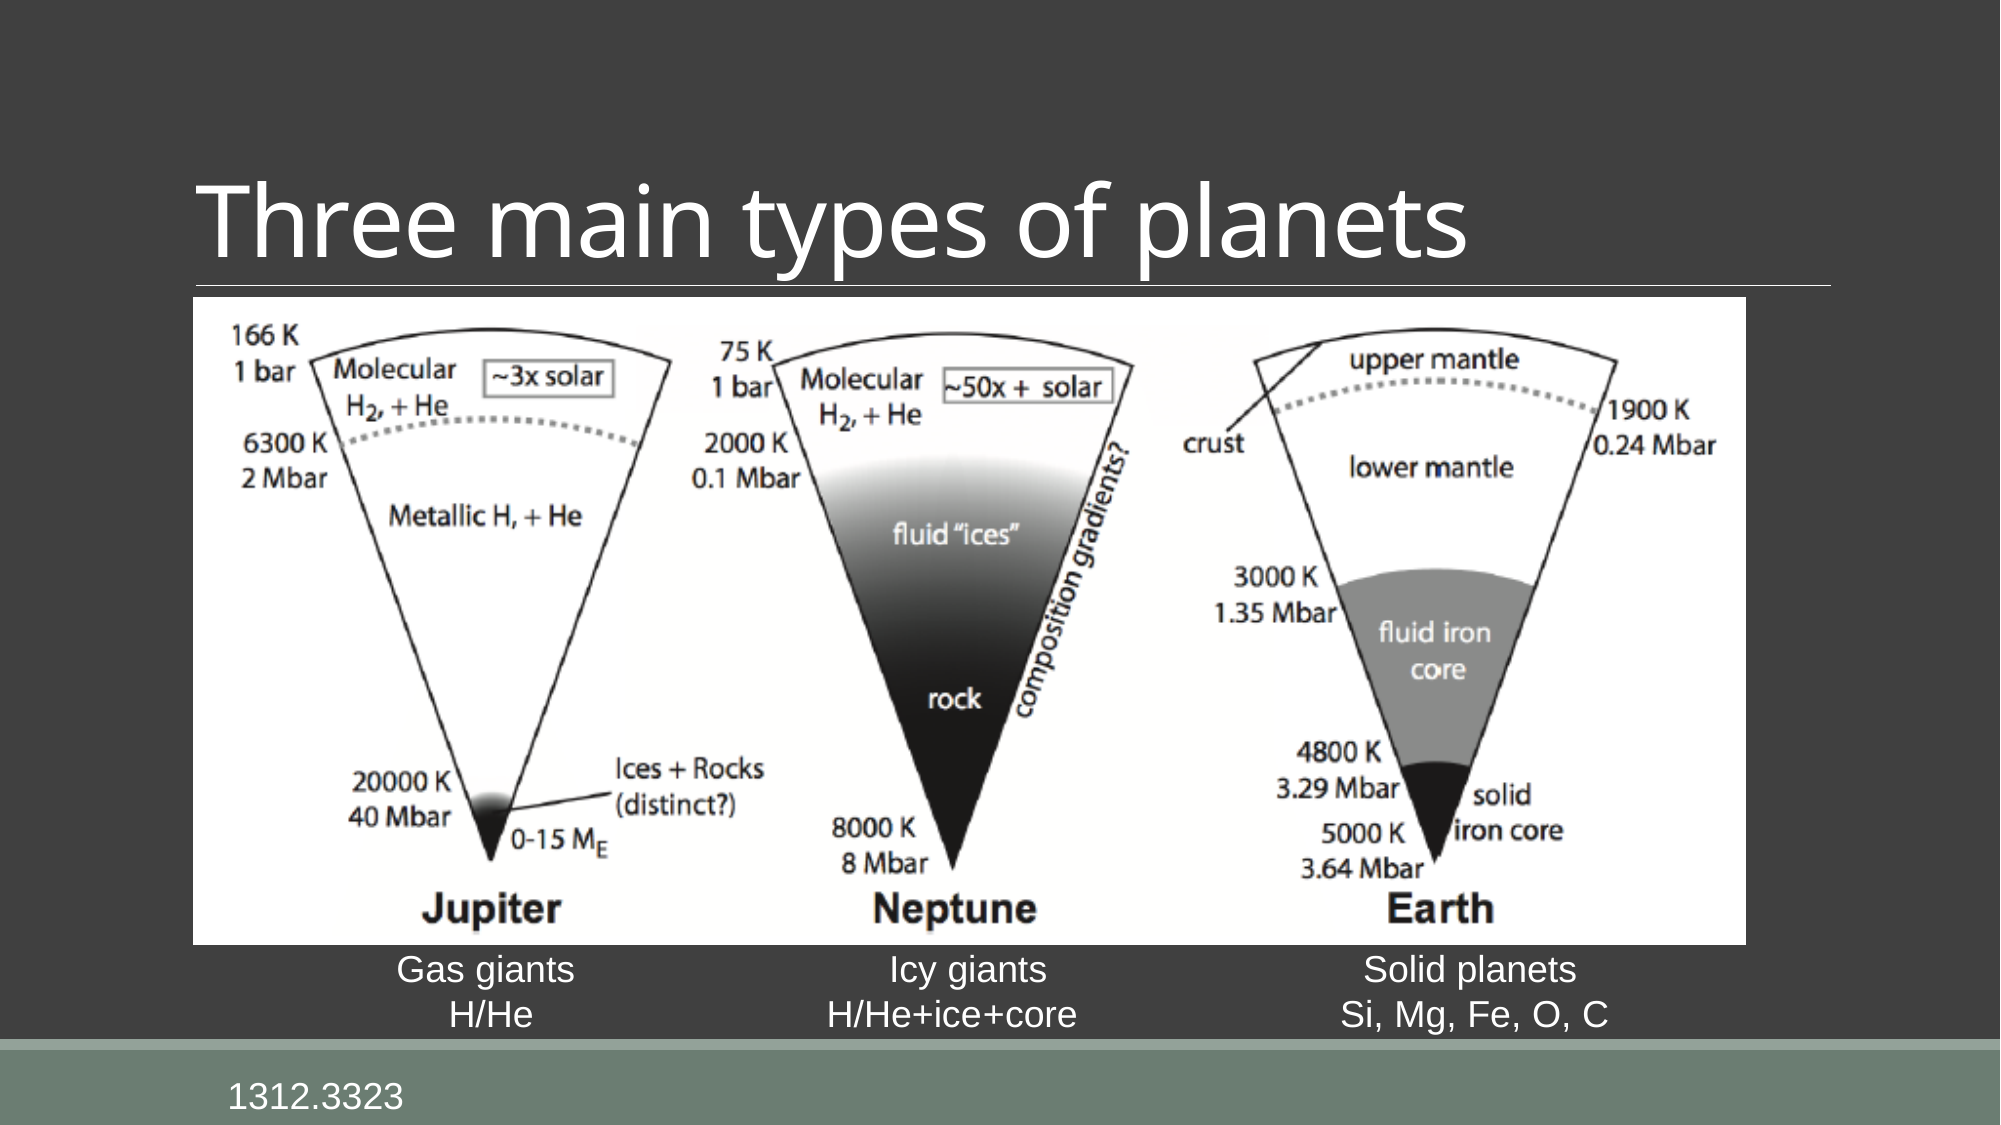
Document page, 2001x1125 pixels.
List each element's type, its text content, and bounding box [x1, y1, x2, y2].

picture [193, 296, 1746, 946]
title Three main types of planets [180, 47, 1830, 285]
text_box 1312.3323 [212, 1064, 419, 1125]
text_box Gas giants Icy giants Solid planets H/He H/He+ice+core Si, Mg, Fe, O, C [360, 955, 1625, 1043]
